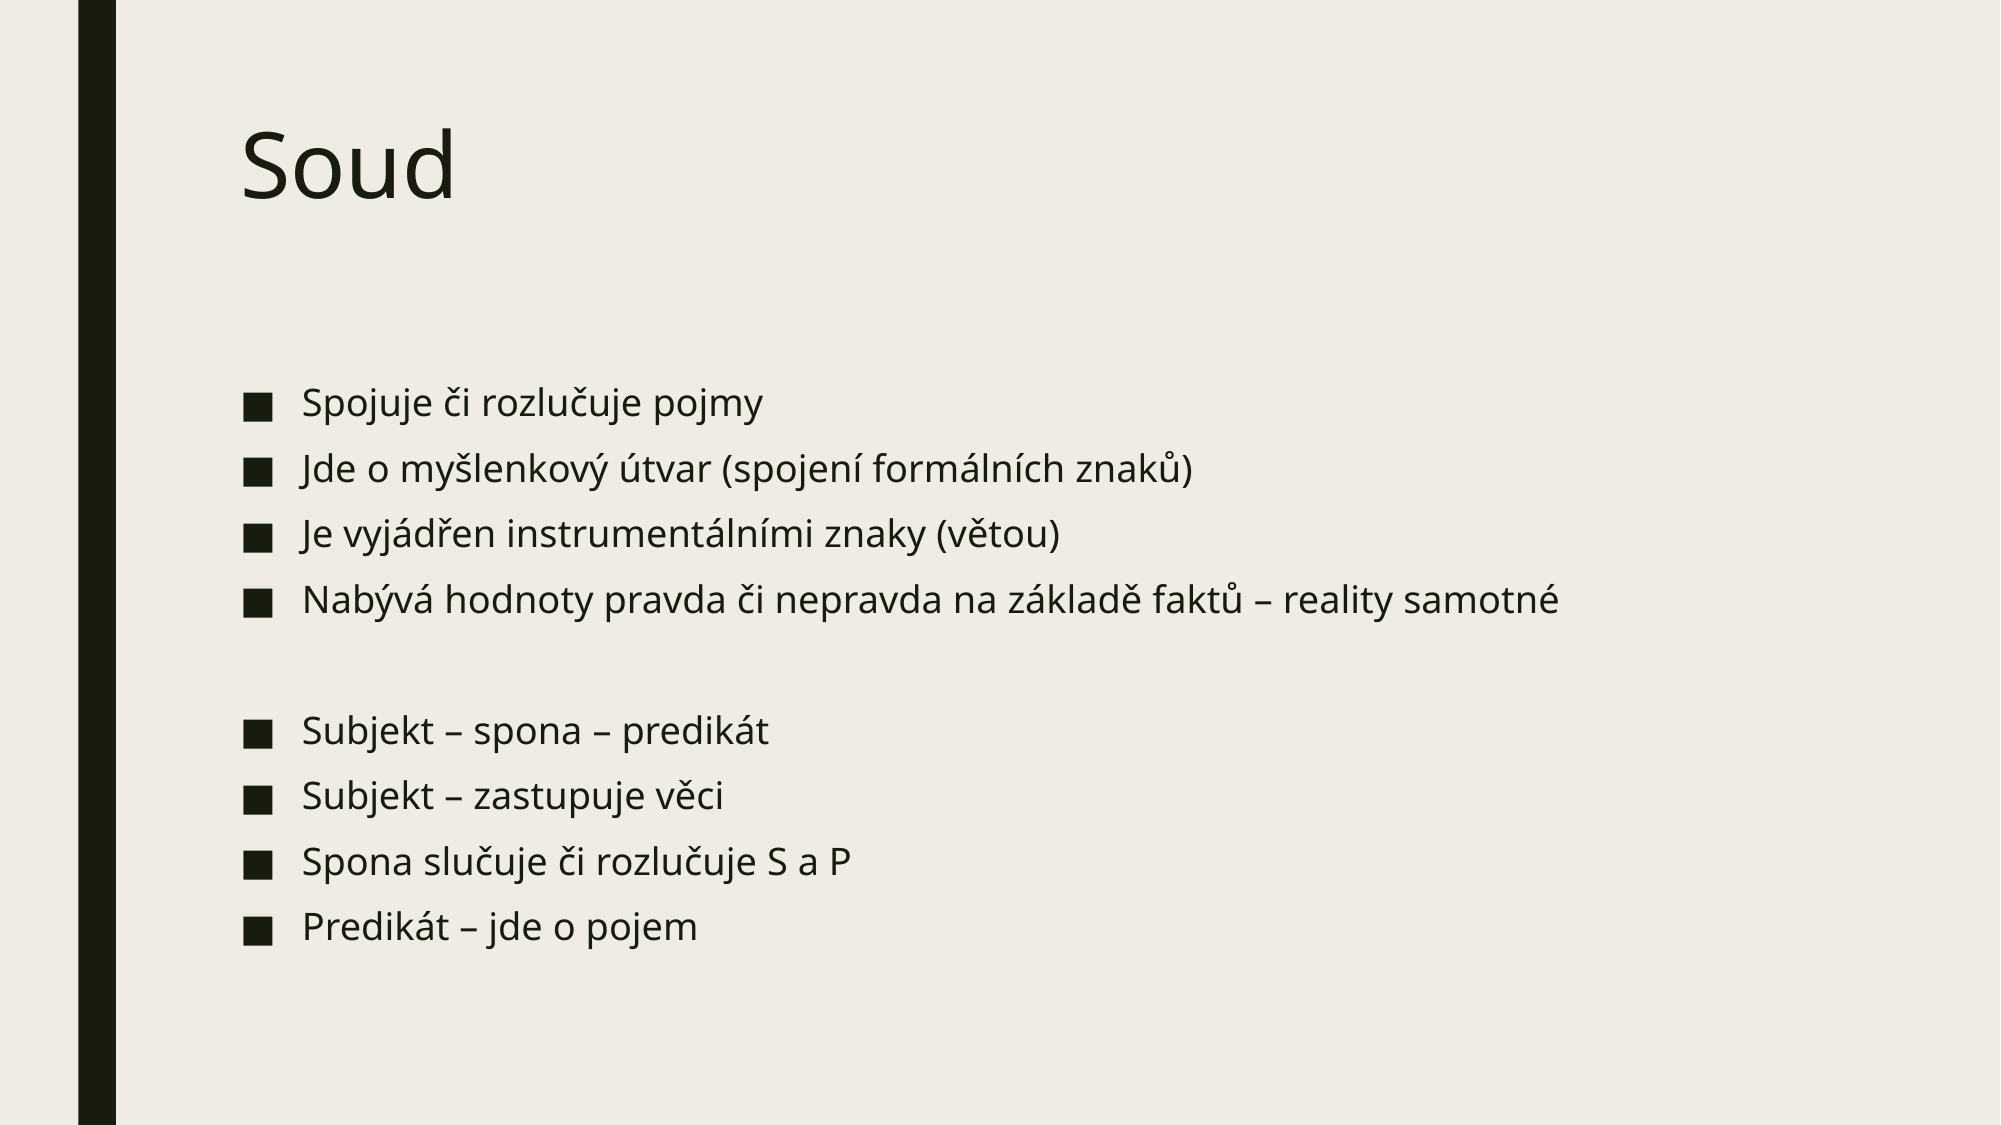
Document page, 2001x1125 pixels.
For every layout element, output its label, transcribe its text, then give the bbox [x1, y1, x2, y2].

list Spojuje či rozlučuje pojmy Jde o myšlenkový útvar (spojení formálních znaků) Je vyjádřen instrumentálními znaky (větou) Nabývá hodnoty pravda či nepravda na základě faktů – reality samotné Subjekt – spona – predikát Subjekt – zastupuje věci Spona slučuje či rozlučuje S a P Predikát – jde o pojem [225, 375, 1800, 963]
title Soud [225, 112, 1800, 357]
